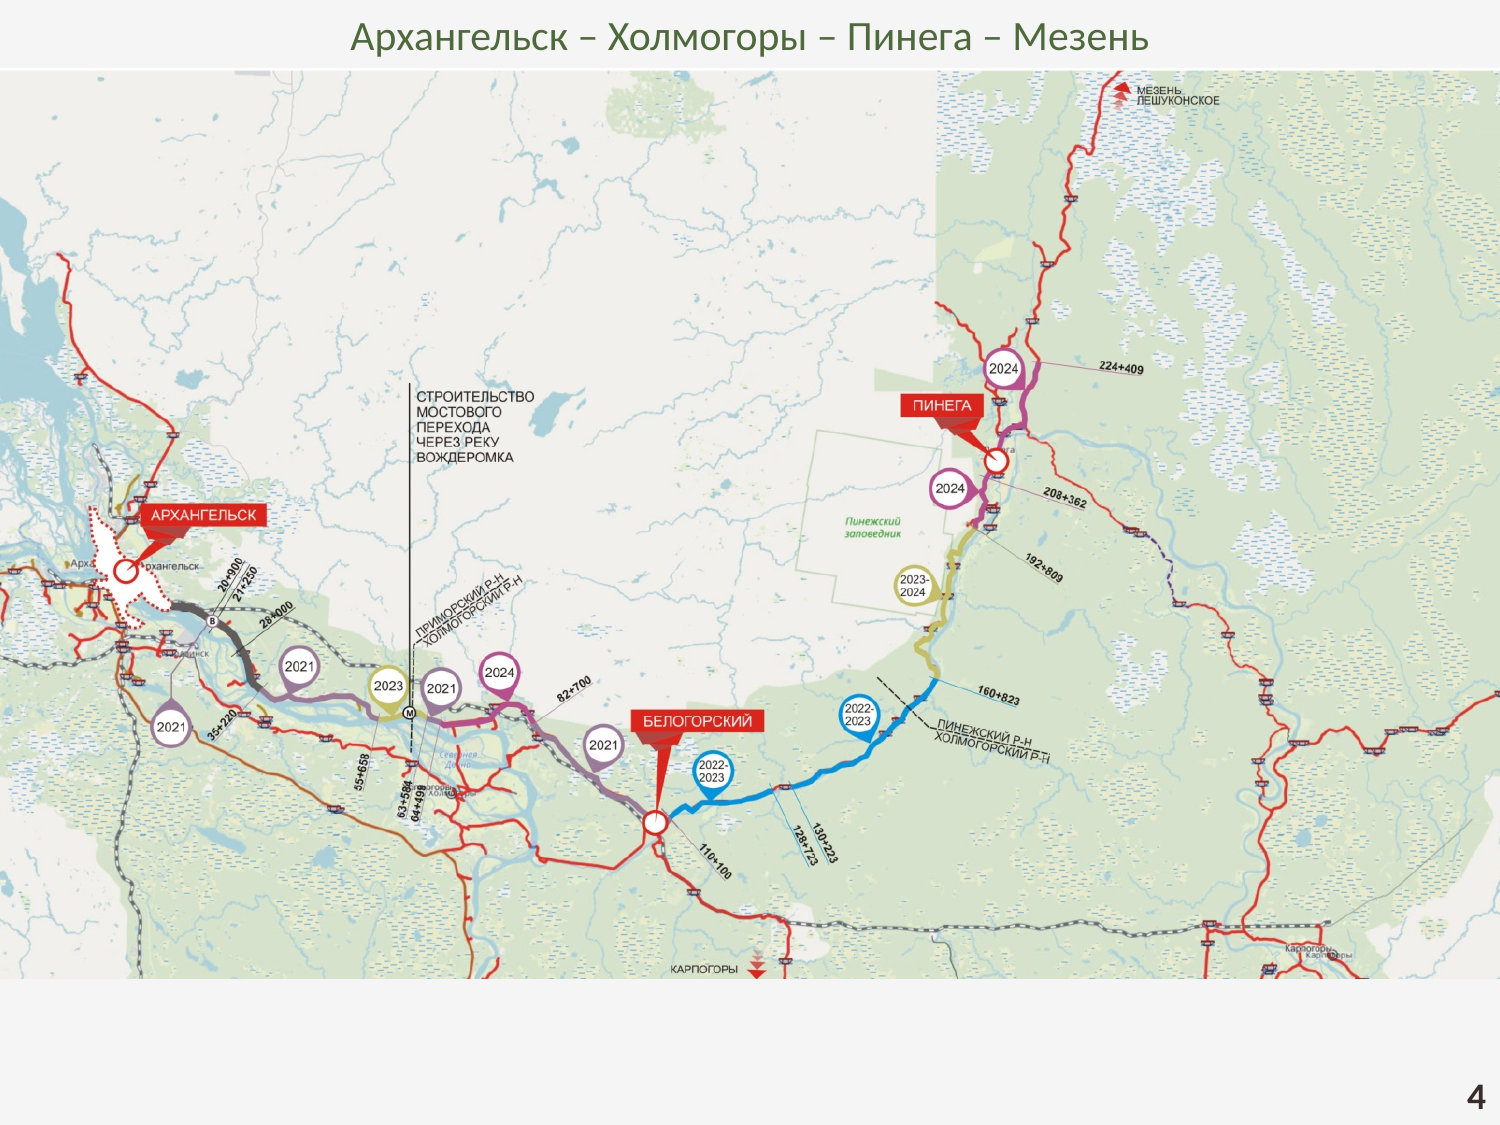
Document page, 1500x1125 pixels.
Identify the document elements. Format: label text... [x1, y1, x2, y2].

text_box 4 [1447, 1064, 1500, 1125]
text_box Архангельск – Холмогоры – Пинега – Мезень [0, 1, 1500, 68]
picture [0, 68, 1500, 979]
